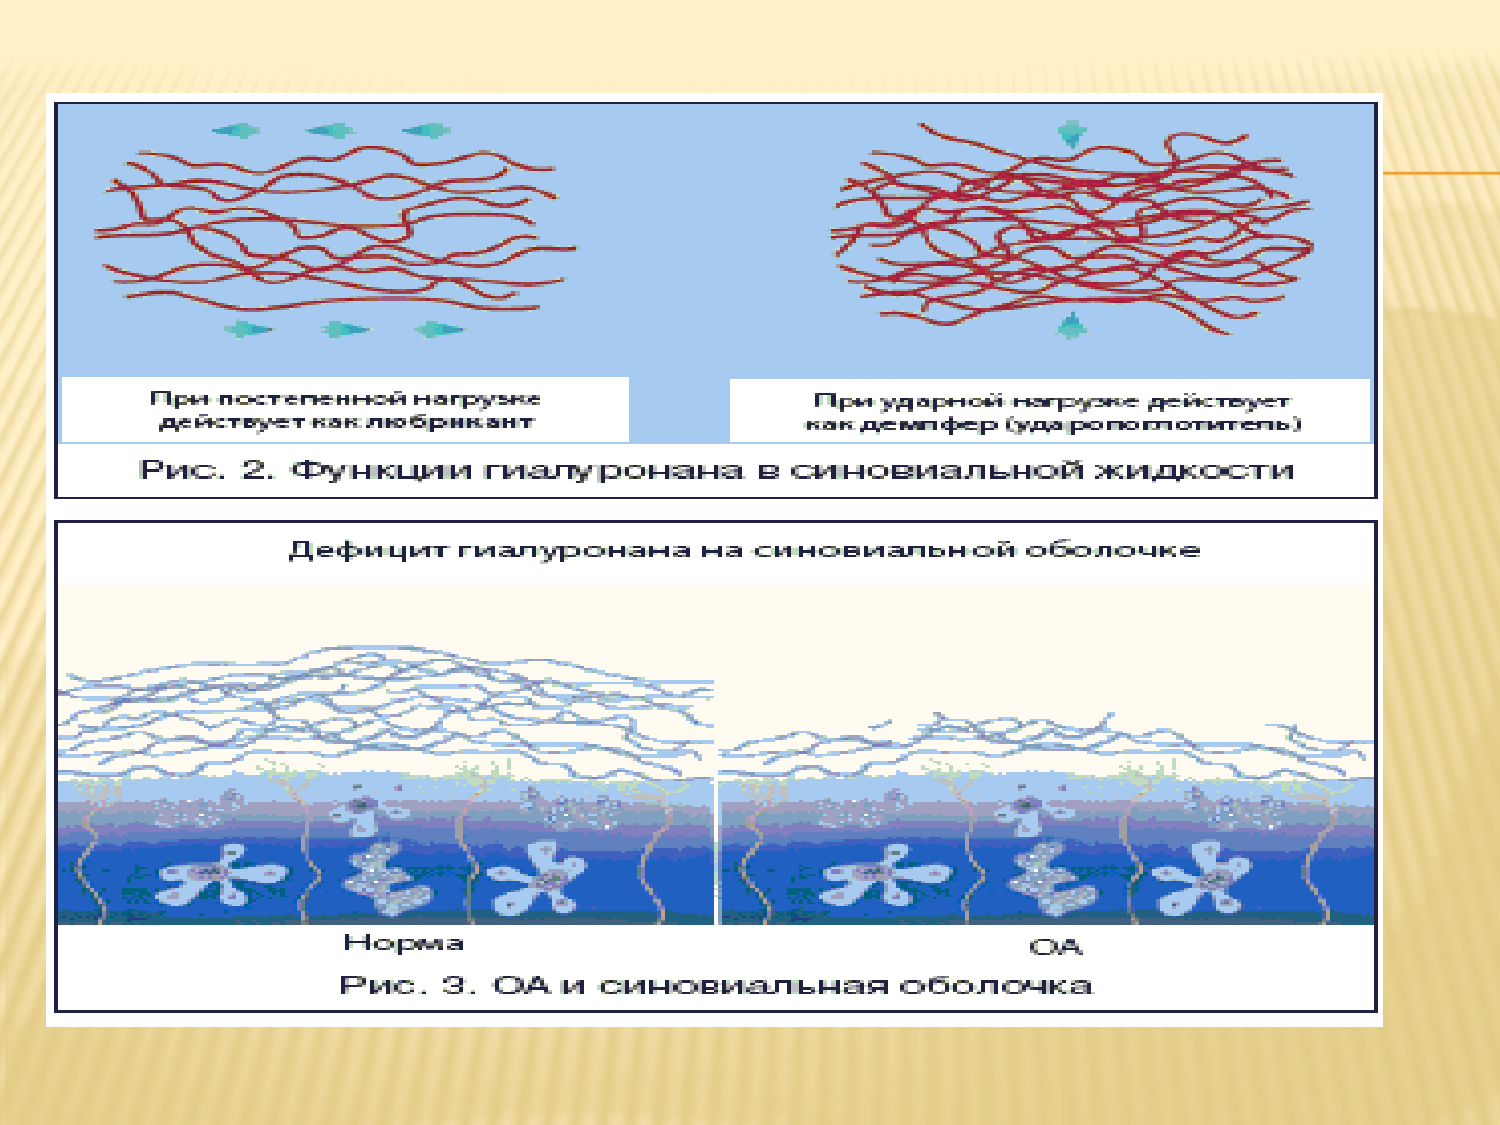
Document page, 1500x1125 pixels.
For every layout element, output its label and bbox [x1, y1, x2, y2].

list [46, 93, 1384, 1027]
